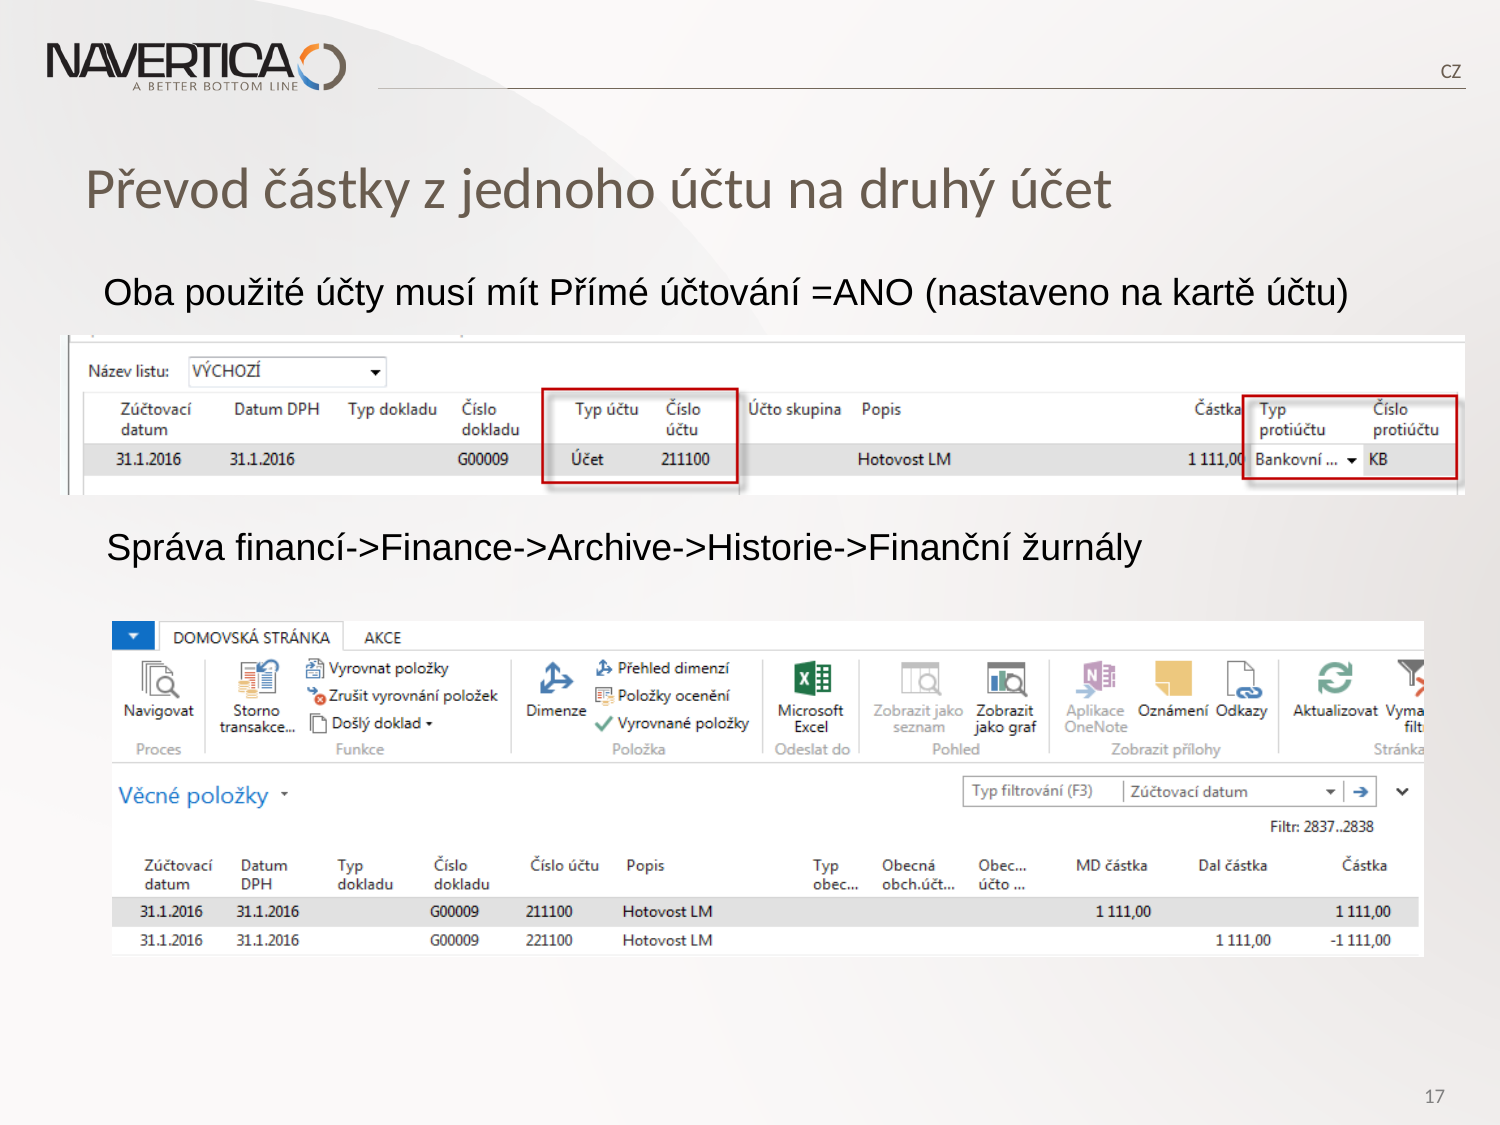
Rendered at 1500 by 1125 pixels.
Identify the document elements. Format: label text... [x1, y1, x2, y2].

text_box Správa financí->Finance->Archive->Historie->Finanční žurnály [91, 515, 1179, 575]
text_box Oba použité účty musí mít Přímé účtování =ANO (nastaveno na kartě účtu) [88, 260, 1424, 321]
picture [0, 0, 1500, 1125]
title Převod částky z jednoho účtu na druhý účet [70, 137, 1465, 233]
list CZ [394, 49, 1477, 88]
slide_number 17 [1110, 1065, 1461, 1125]
